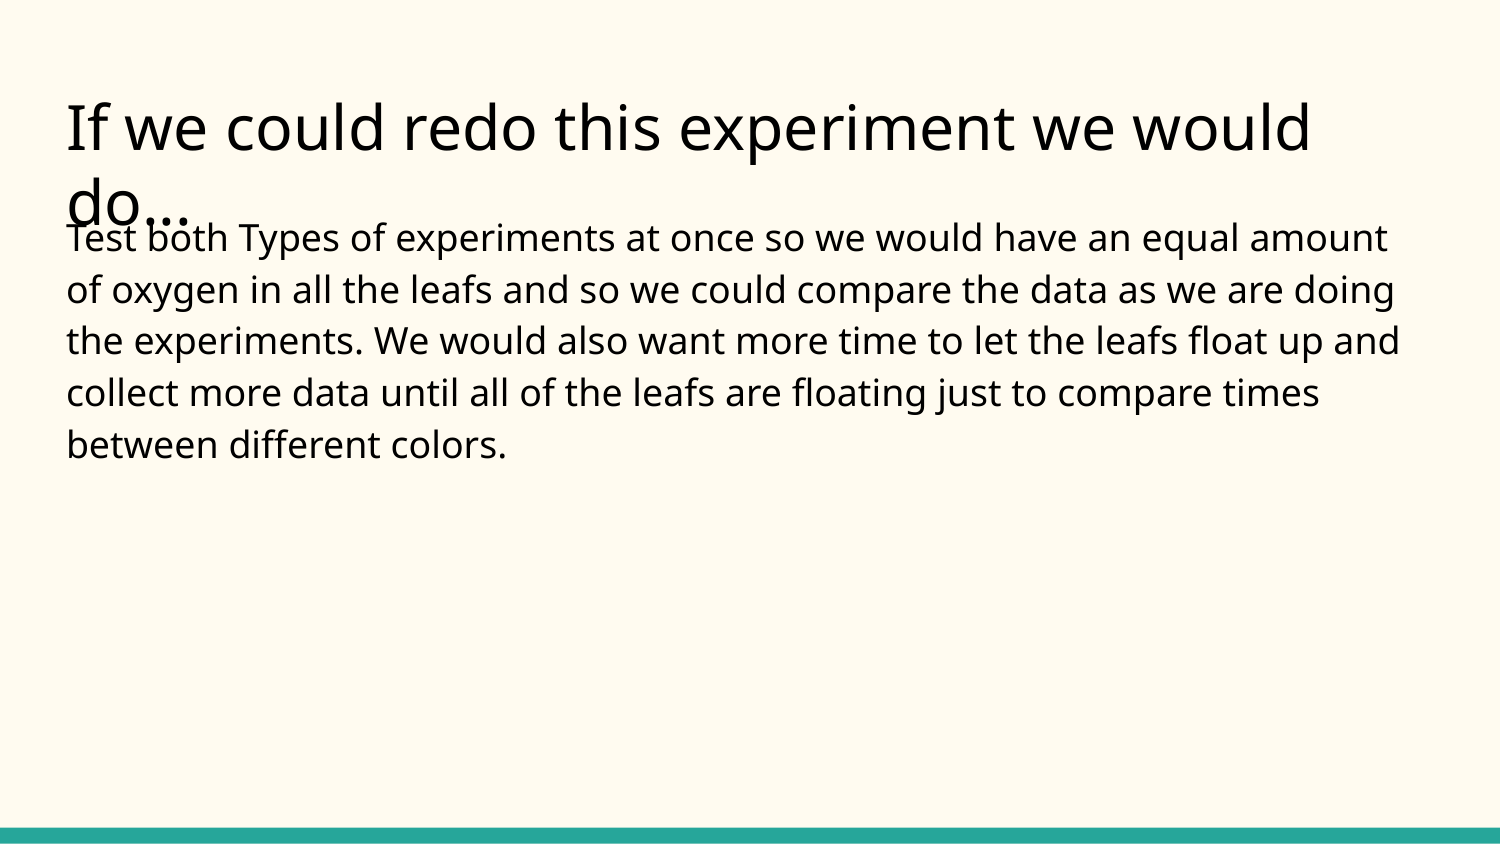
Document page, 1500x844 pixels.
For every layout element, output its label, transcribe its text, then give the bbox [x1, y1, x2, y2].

list Test both Types of experiments at once so we would have an equal amount of oxygen in all the leafs and so we could compare the data as we are doing the experiments. We would also want more time to let the leafs float up and collect more data until all of the leafs are floating just to compare times between different colors. [51, 192, 1449, 750]
title If we could redo this experiment we would do... [51, 72, 1449, 174]
